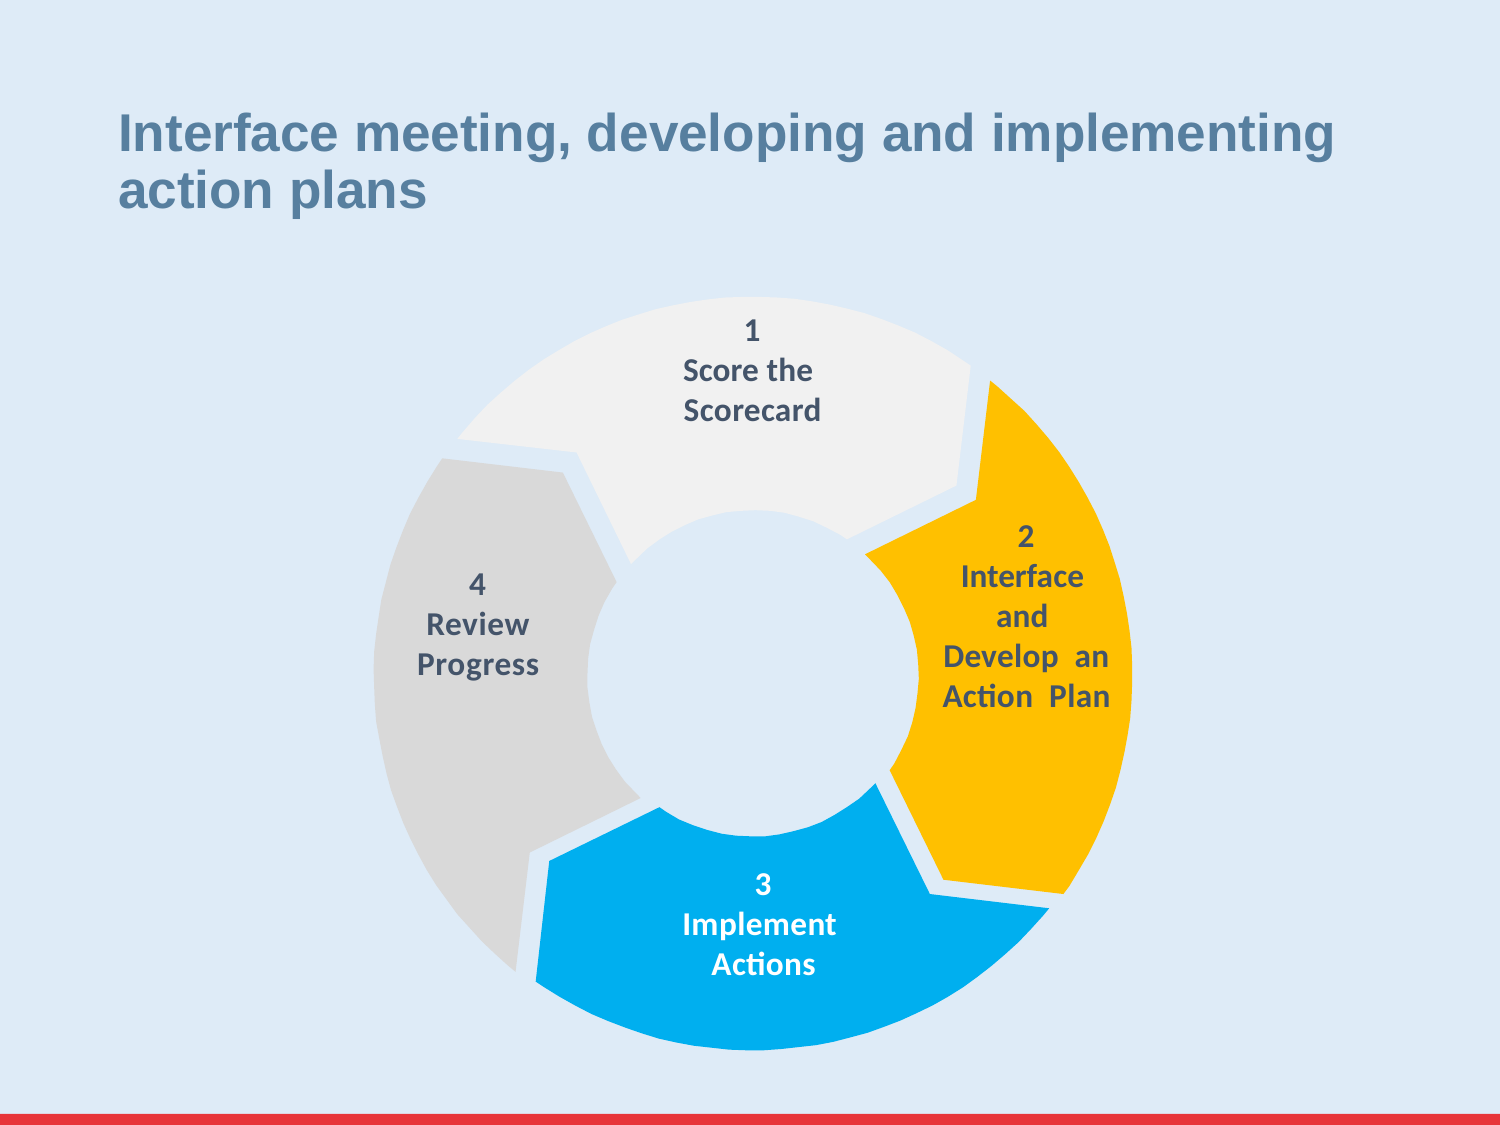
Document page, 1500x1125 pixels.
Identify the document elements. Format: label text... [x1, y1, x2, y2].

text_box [367, 296, 1133, 1051]
title Interface meeting, developing and implementing action plans [103, 96, 1397, 228]
